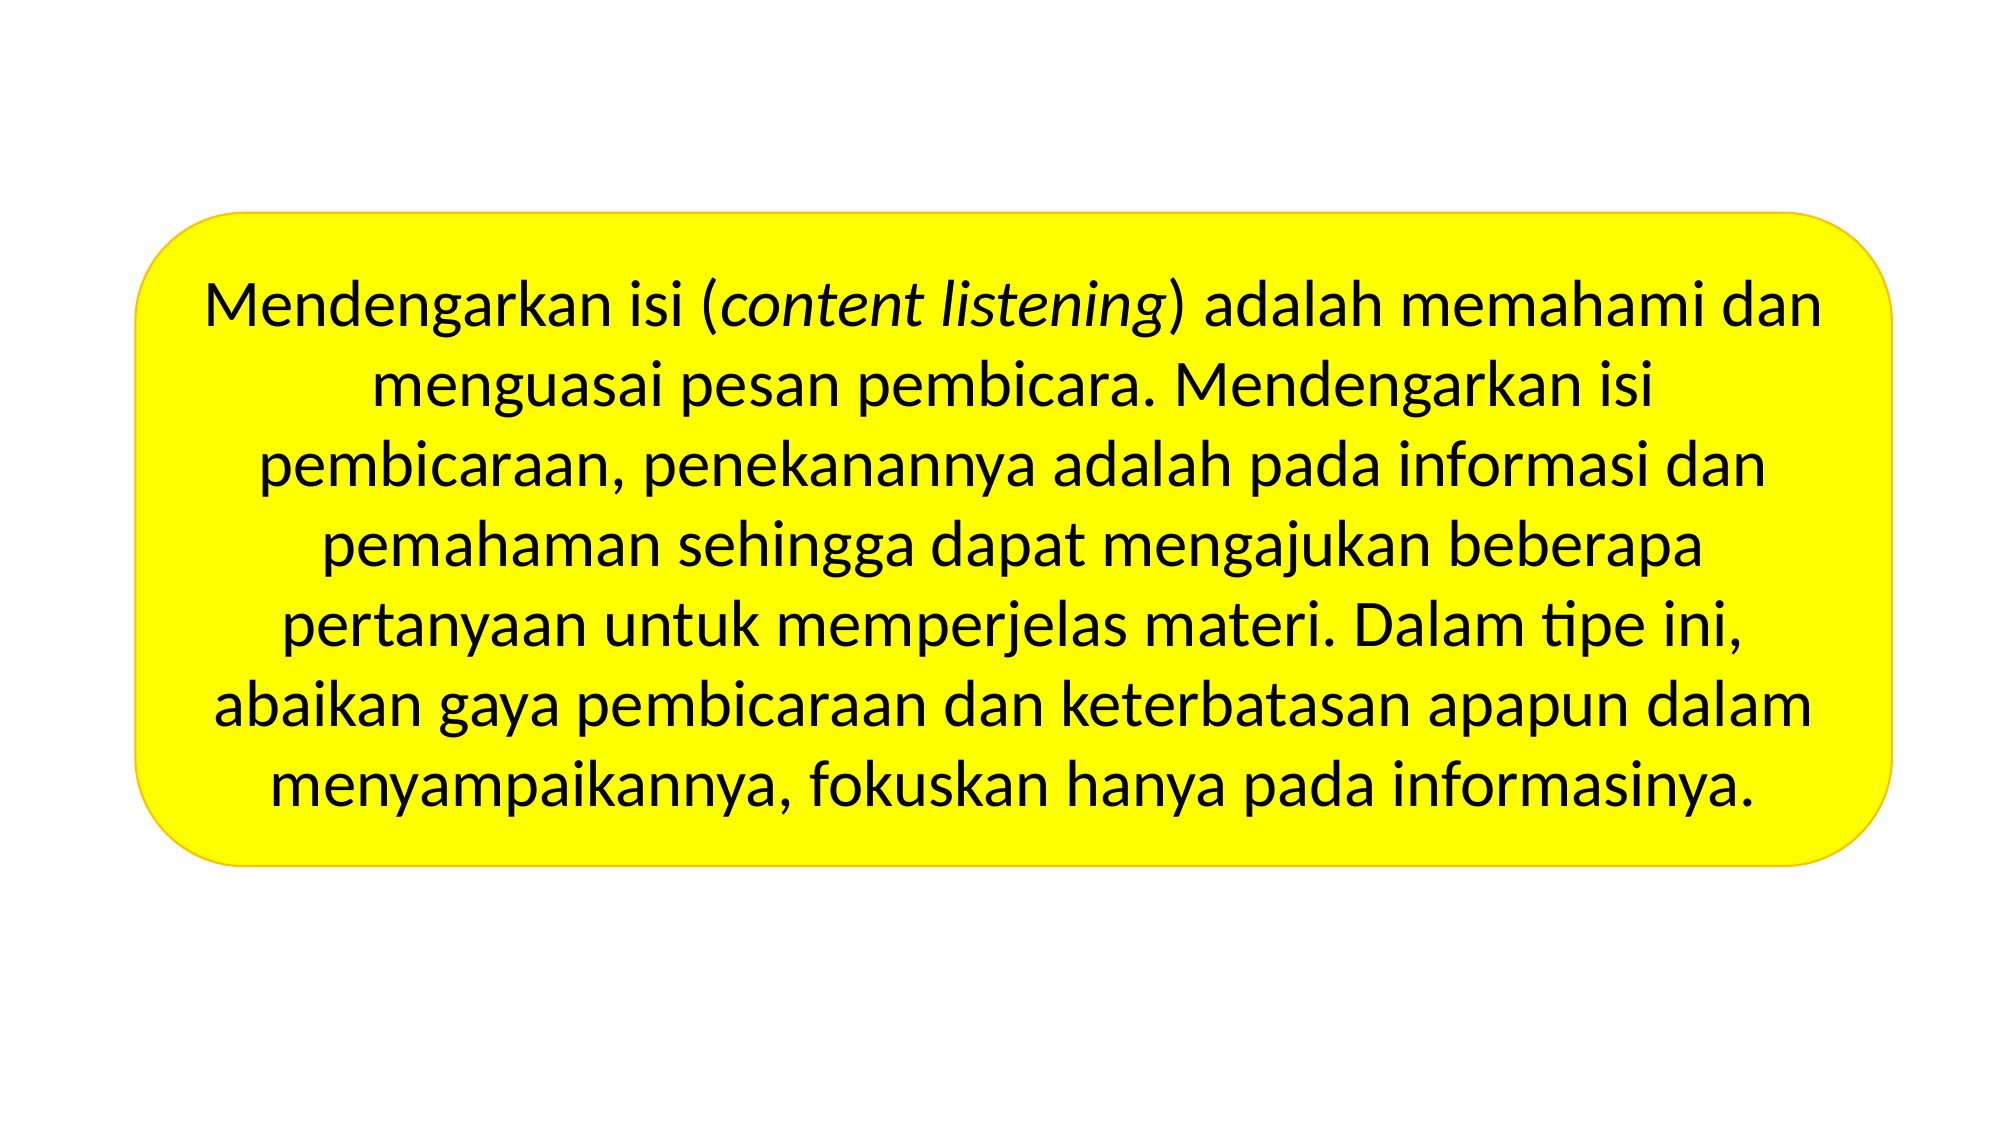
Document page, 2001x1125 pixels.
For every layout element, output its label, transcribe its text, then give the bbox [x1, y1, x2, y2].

text_box Mendengarkan isi (content listening) adalah memahami dan menguasai pesan pembicara. Mendengarkan isi pembicaraan, penekanannya adalah pada informasi dan pemahaman sehingga dapat mengajukan beberapa pertanyaan untuk memperjelas materi. Dalam tipe ini, abaikan gaya pembicaraan dan keterbatasan apapun dalam menyampaikannya, fokuskan hanya pada informasinya. [134, 211, 1893, 868]
